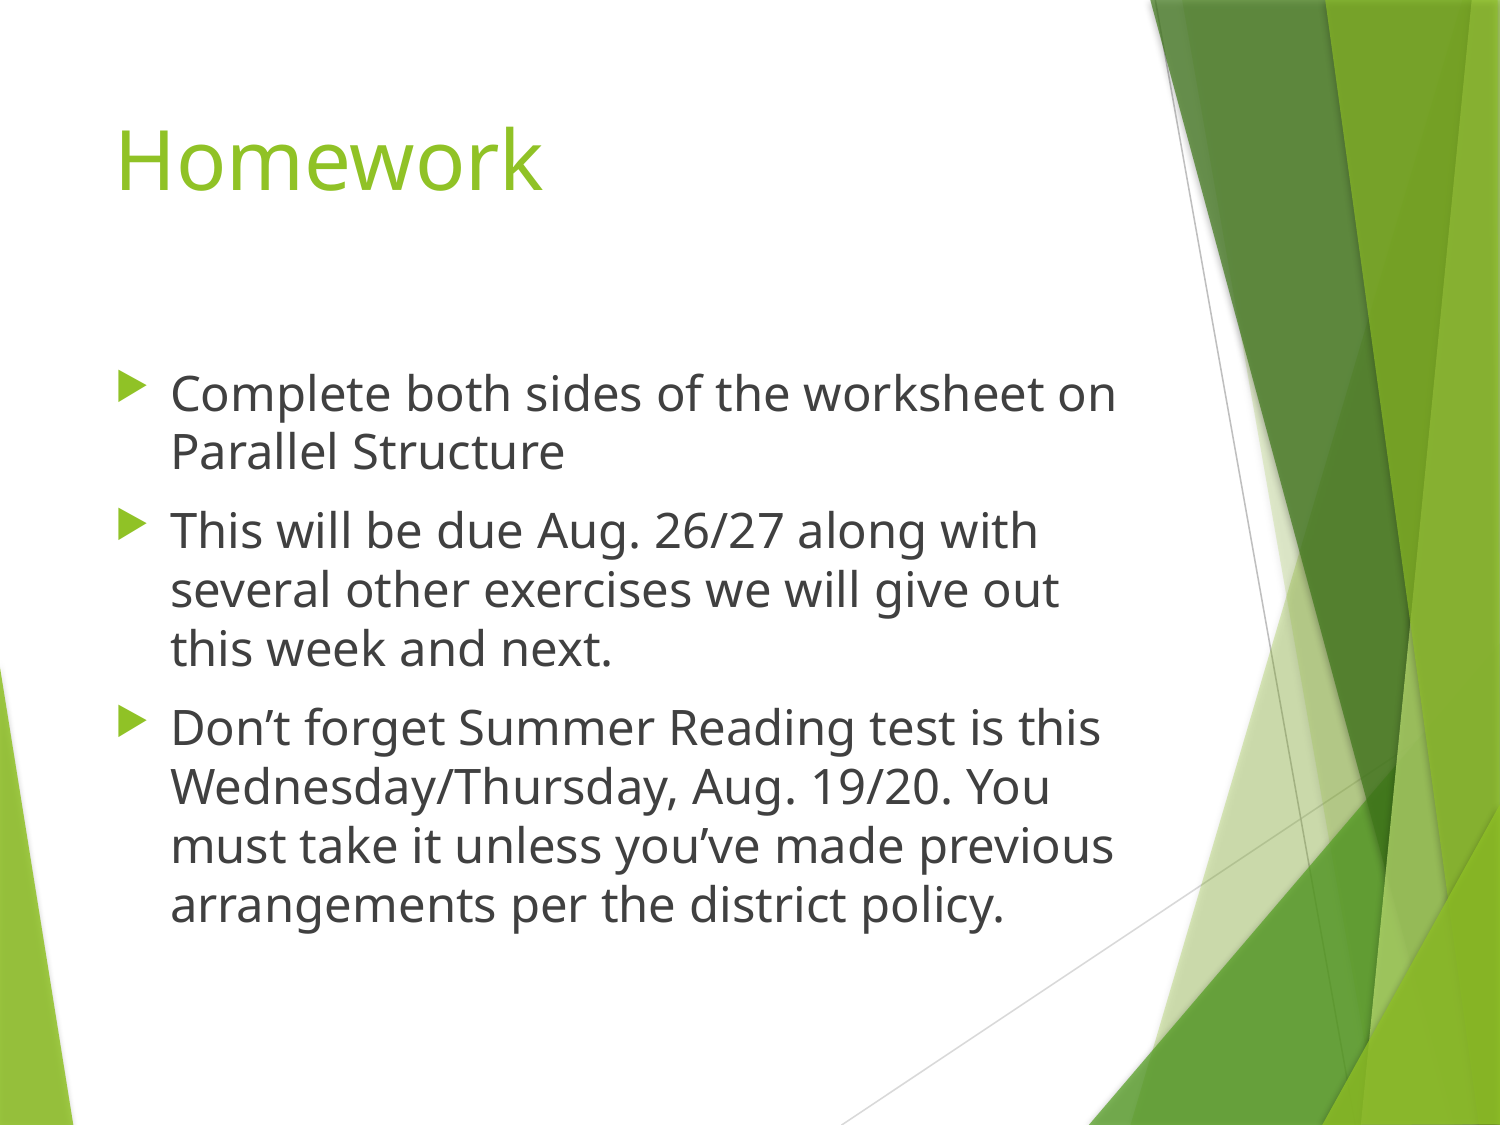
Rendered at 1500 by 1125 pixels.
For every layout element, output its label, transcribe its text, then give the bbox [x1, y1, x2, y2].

list Complete both sides of the worksheet on Parallel Structure This will be due Aug. 26/27 along with several other exercises we will give out this week and next. Don’t forget Summer Reading test is this Wednesday/Thursday, Aug. 19/20. You must take it unless you’ve made previous arrangements per the district policy. [99, 354, 1142, 992]
title Homework [99, 99, 1142, 317]
